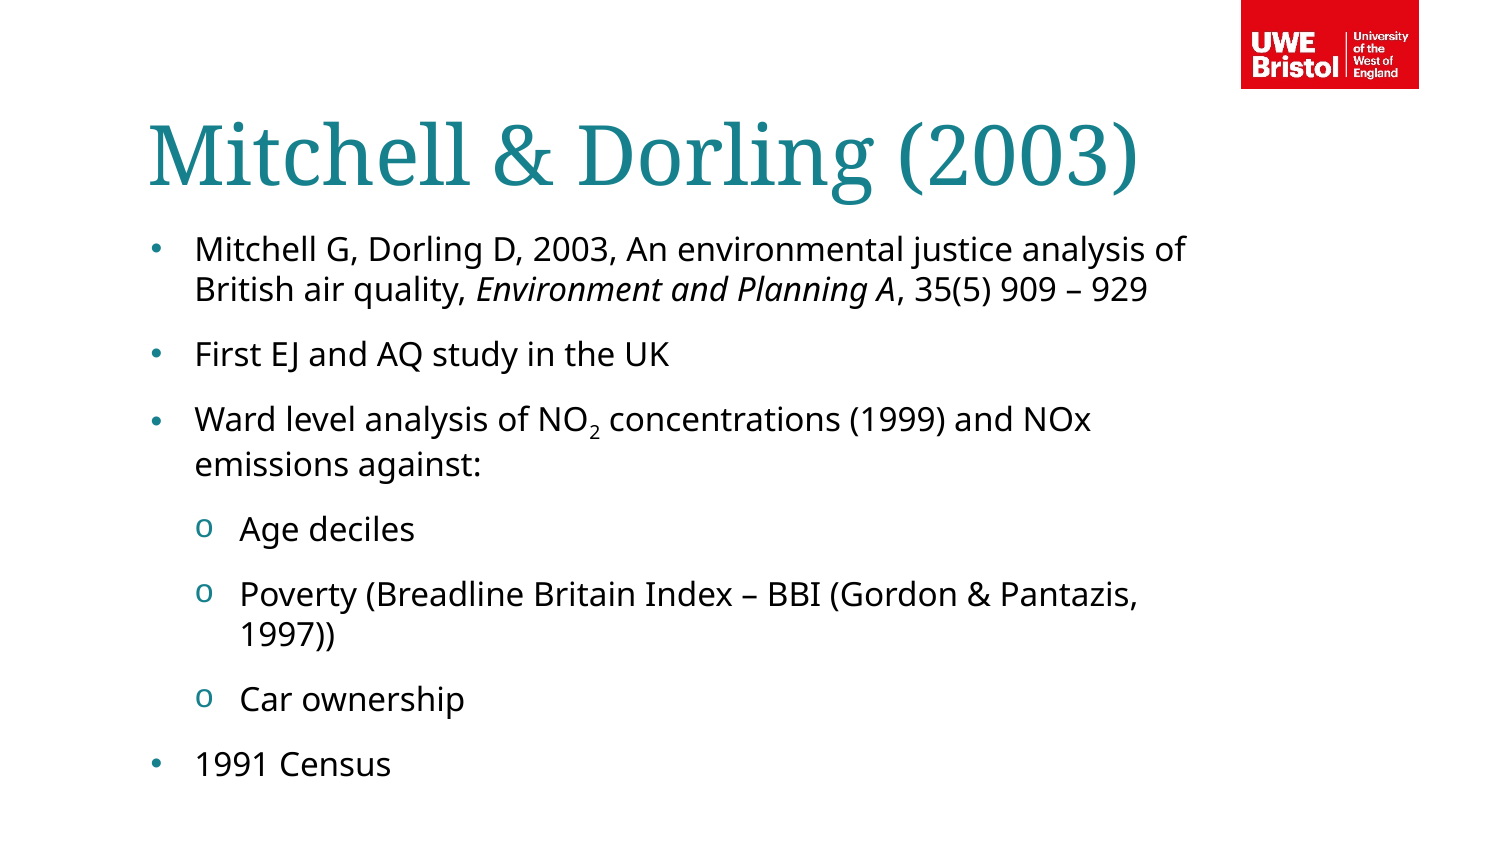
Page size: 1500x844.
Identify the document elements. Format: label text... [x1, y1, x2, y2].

list Mitchell G, Dorling D, 2003, An environmental justice analysis of British air quality, Environment and Planning A, 35(5) 909 – 929 First EJ and AQ study in the UK Ward level analysis of NO2 concentrations (1999) and NOx emissions against: Age deciles Poverty (Breadline Britain Index – BBI (Gordon & Pantazis, 1997)) Car ownership 1991 Census [135, 221, 1242, 780]
picture [1241, 0, 1419, 89]
list Mitchell & Dorling (2003) [147, 114, 1242, 195]
